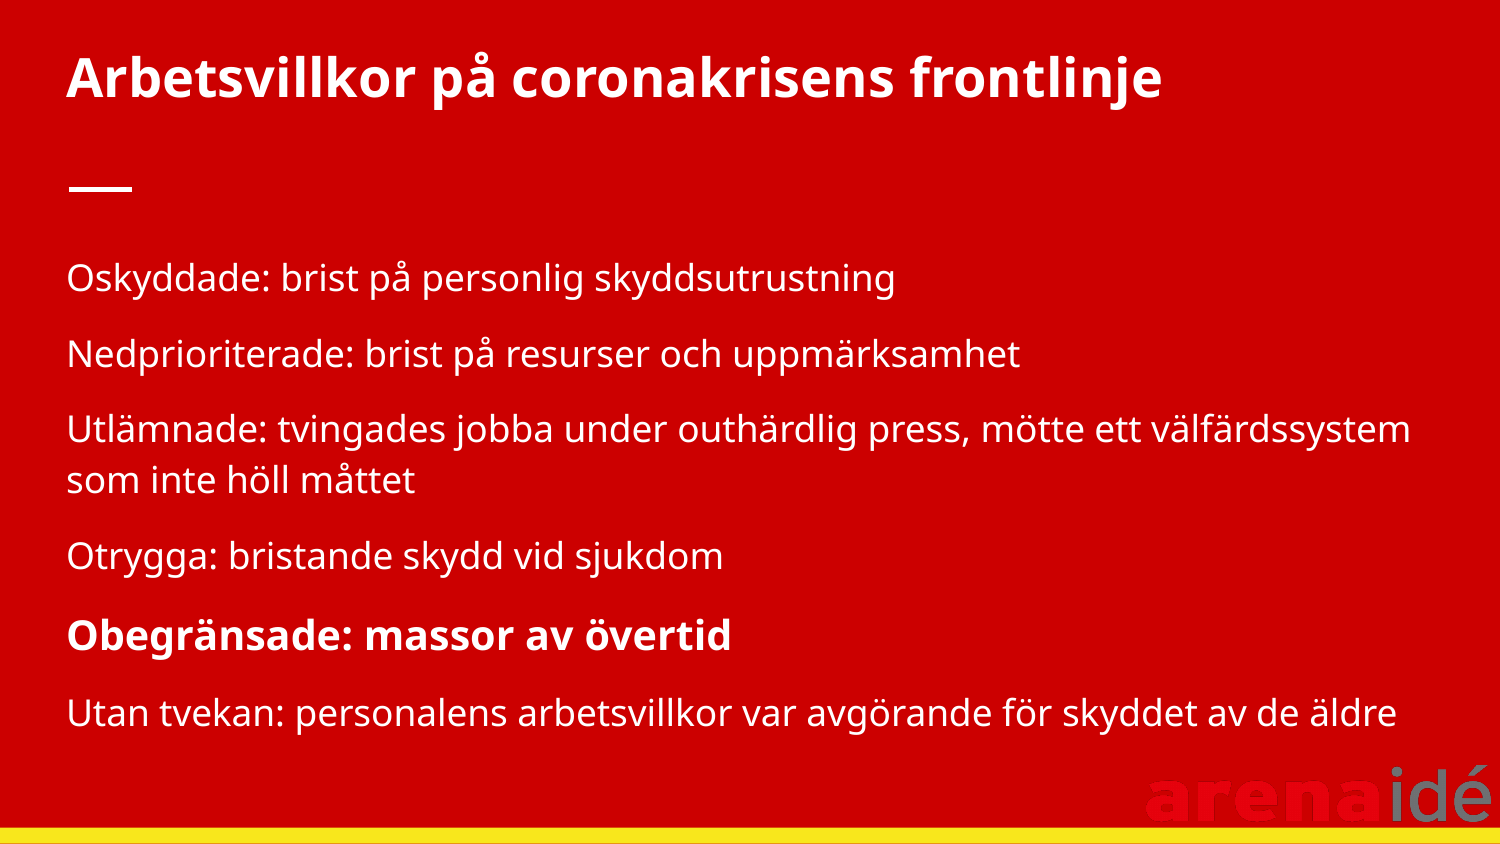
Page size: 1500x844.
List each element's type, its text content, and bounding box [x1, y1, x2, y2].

list Oskyddade: brist på personlig skyddsutrustning Nedprioriterade: brist på resurser och uppmärksamhet Utlämnade: tvingades jobba under outhärdlig press, mötte ett välfärdssystem som inte höll måttet Otrygga: bristande skydd vid sjukdom Obegränsade: massor av övertid Utan tvekan: personalens arbetsvillkor var avgörande för skyddet av de äldre [51, 232, 1449, 750]
picture [1146, 765, 1491, 822]
title Arbetsvillkor på coronakrisens frontlinje [51, 28, 1449, 135]
